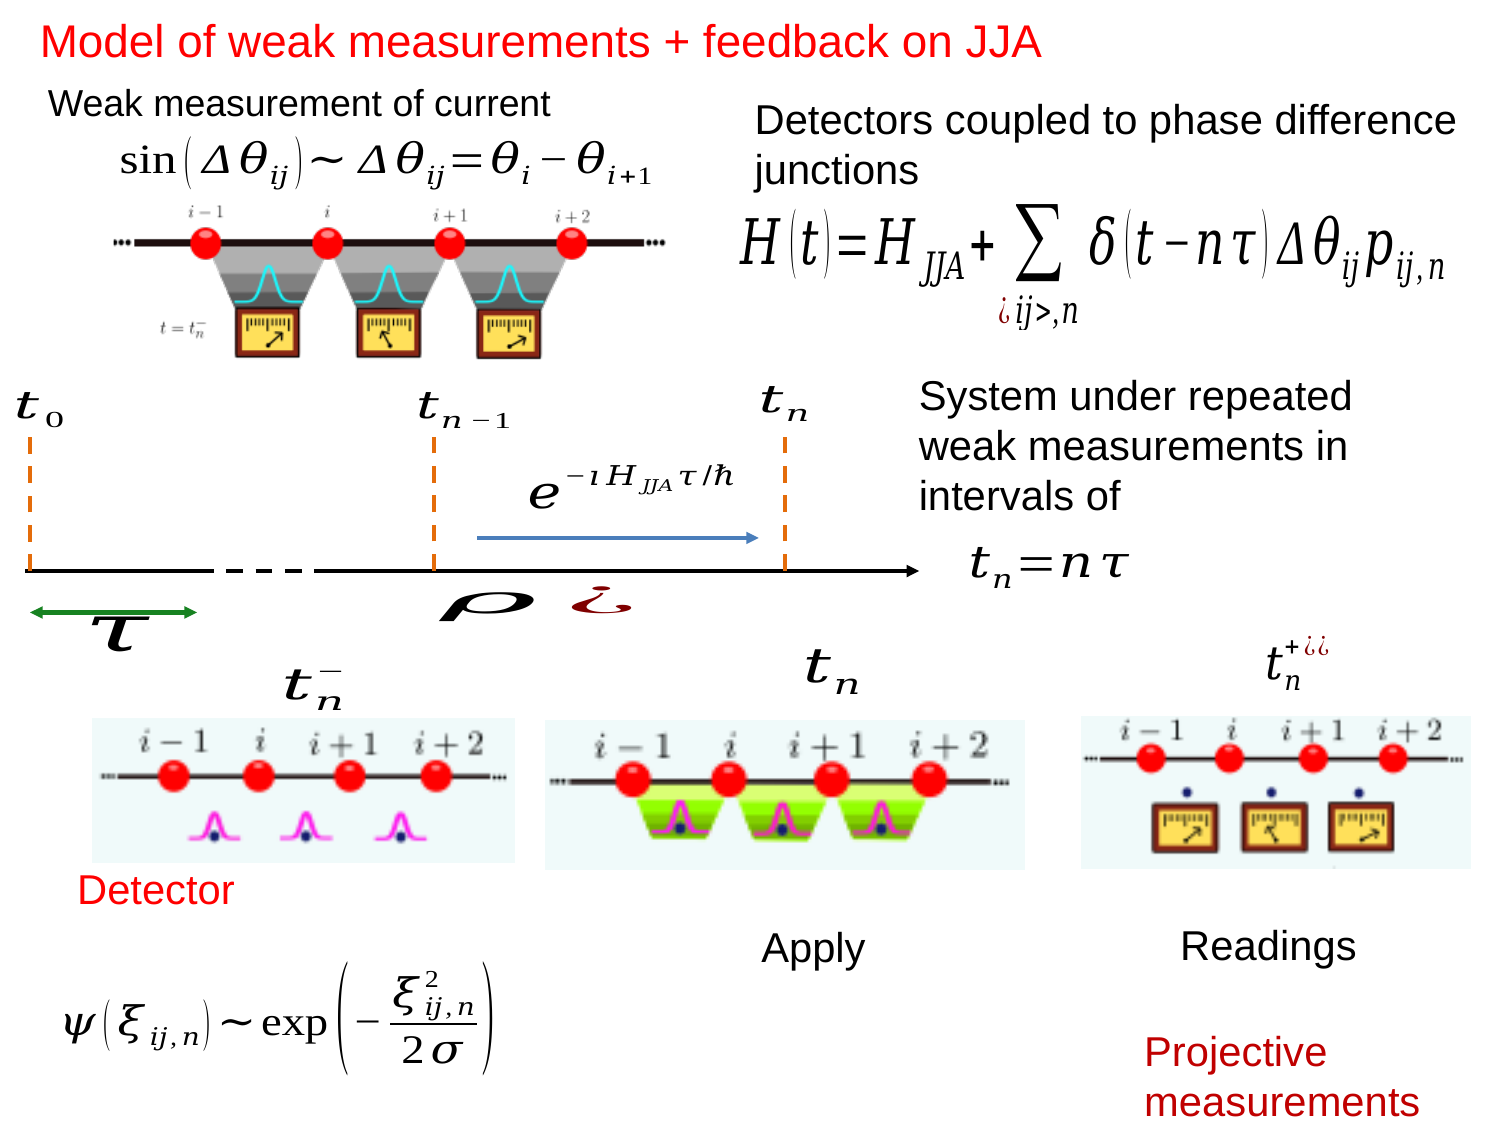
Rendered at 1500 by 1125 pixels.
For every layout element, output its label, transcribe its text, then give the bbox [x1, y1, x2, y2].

text_box Weak measurement of current [33, 71, 566, 132]
picture [113, 197, 670, 360]
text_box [2, 655, 515, 1079]
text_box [13, 360, 1460, 668]
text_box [545, 639, 1069, 1125]
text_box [1080, 635, 1472, 1125]
text_box Model of weak measurements + feedback on JJA [12, 4, 1373, 74]
